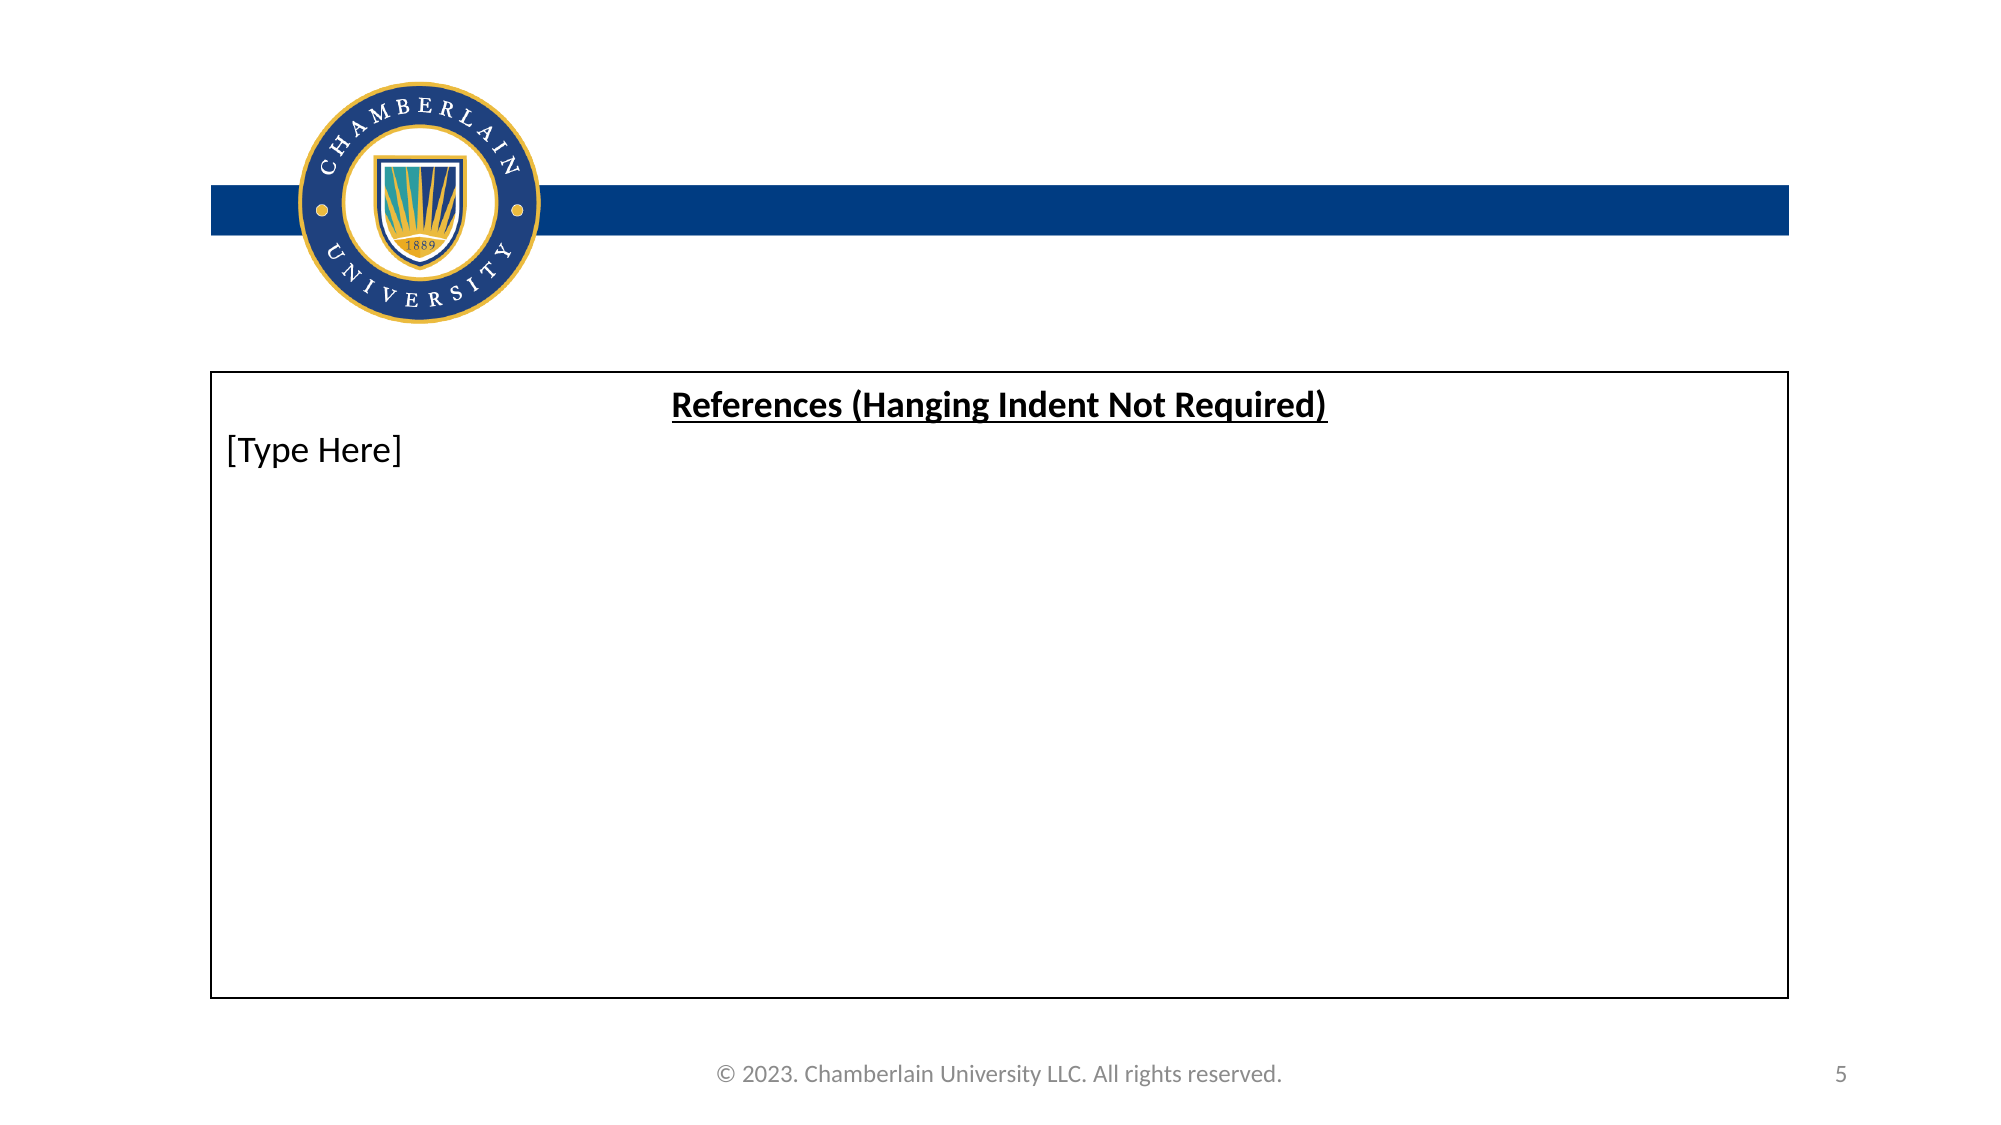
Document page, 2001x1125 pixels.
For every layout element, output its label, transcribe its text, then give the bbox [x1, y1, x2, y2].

picture [211, 31, 1789, 344]
slide_number 5 [1412, 1042, 1863, 1103]
text_box References (Hanging Indent Not Required) [Type Here] [211, 373, 1789, 658]
footer © 2023. Chamberlain University LLC. All rights reserved. [662, 1042, 1338, 1103]
text_box [210, 371, 1789, 999]
